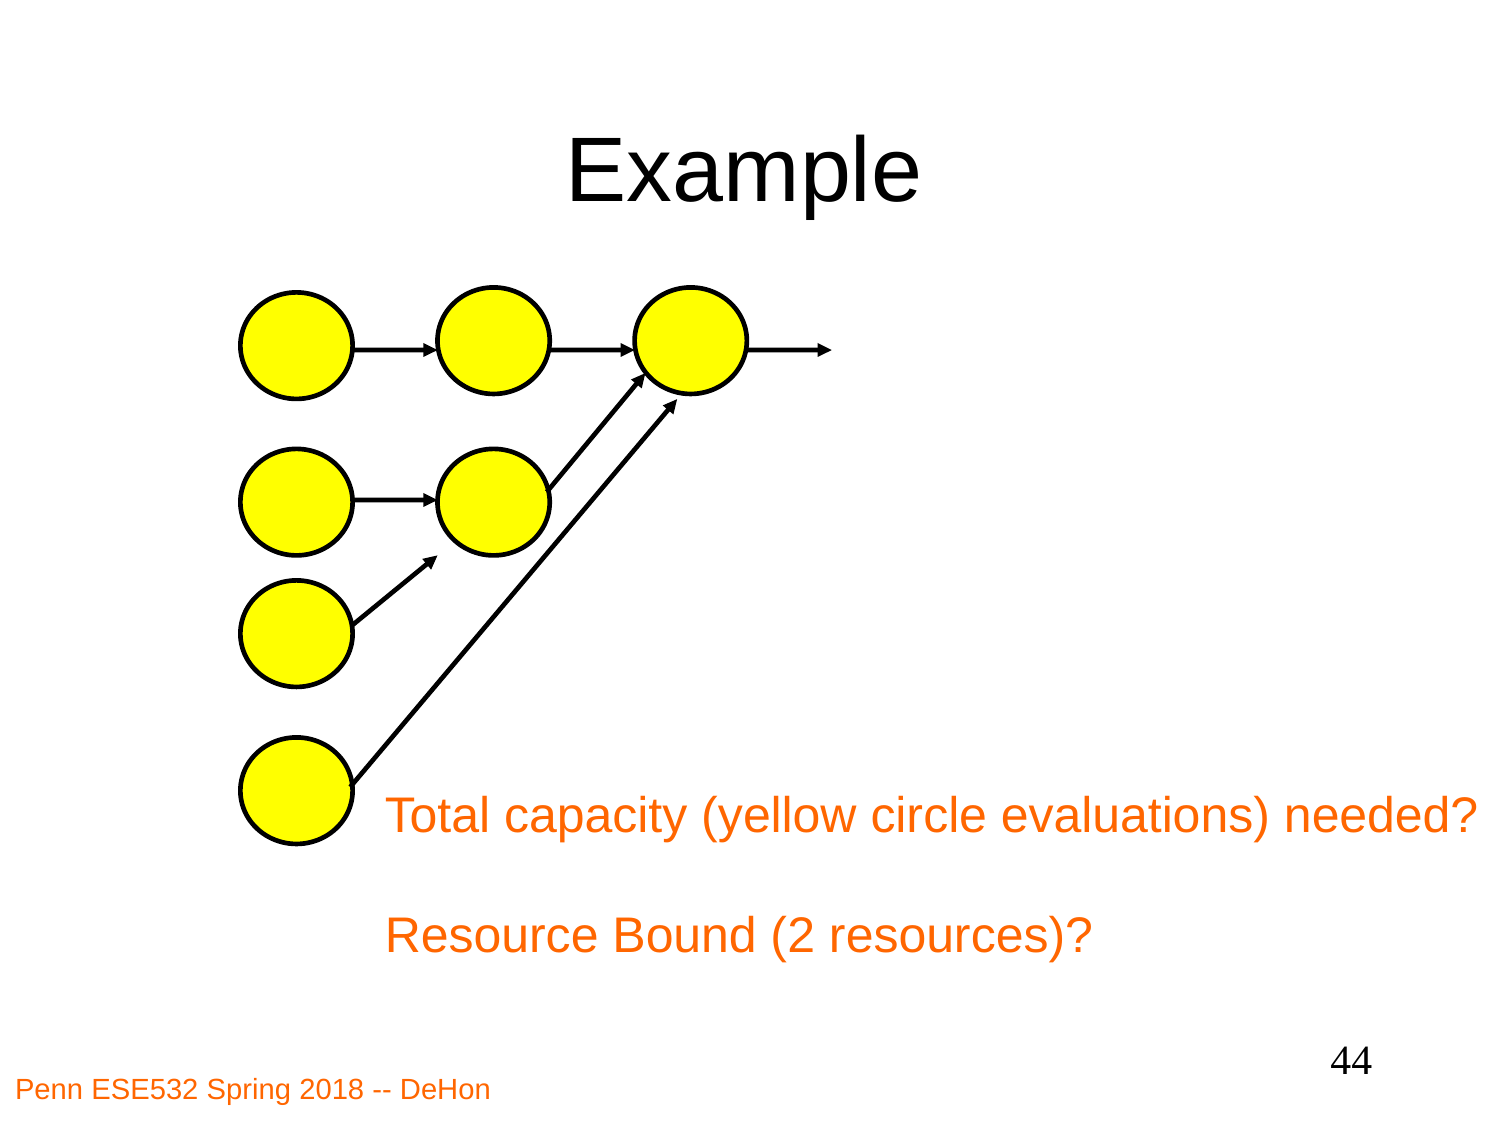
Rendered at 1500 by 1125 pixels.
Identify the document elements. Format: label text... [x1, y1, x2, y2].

text_box [437, 287, 550, 394]
text_box [240, 292, 353, 399]
text_box [549, 343, 635, 357]
text_box [437, 448, 550, 556]
slide_number 44 [1074, 1030, 1388, 1101]
text_box [546, 373, 646, 492]
text_box [634, 287, 747, 394]
slide_number Penn ESE532 Spring 2018 -- DeHon [0, 1062, 688, 1125]
text_box [350, 399, 678, 788]
text_box [352, 493, 438, 507]
text_box [352, 555, 438, 626]
text_box Total capacity (yellow circle evaluations) needed? Resource Bound (2 resources)? [370, 774, 1494, 1030]
title Example [106, 70, 1382, 259]
text_box [746, 343, 832, 357]
text_box [240, 737, 353, 844]
text_box [240, 448, 353, 556]
text_box [240, 580, 353, 687]
text_box [352, 343, 438, 357]
